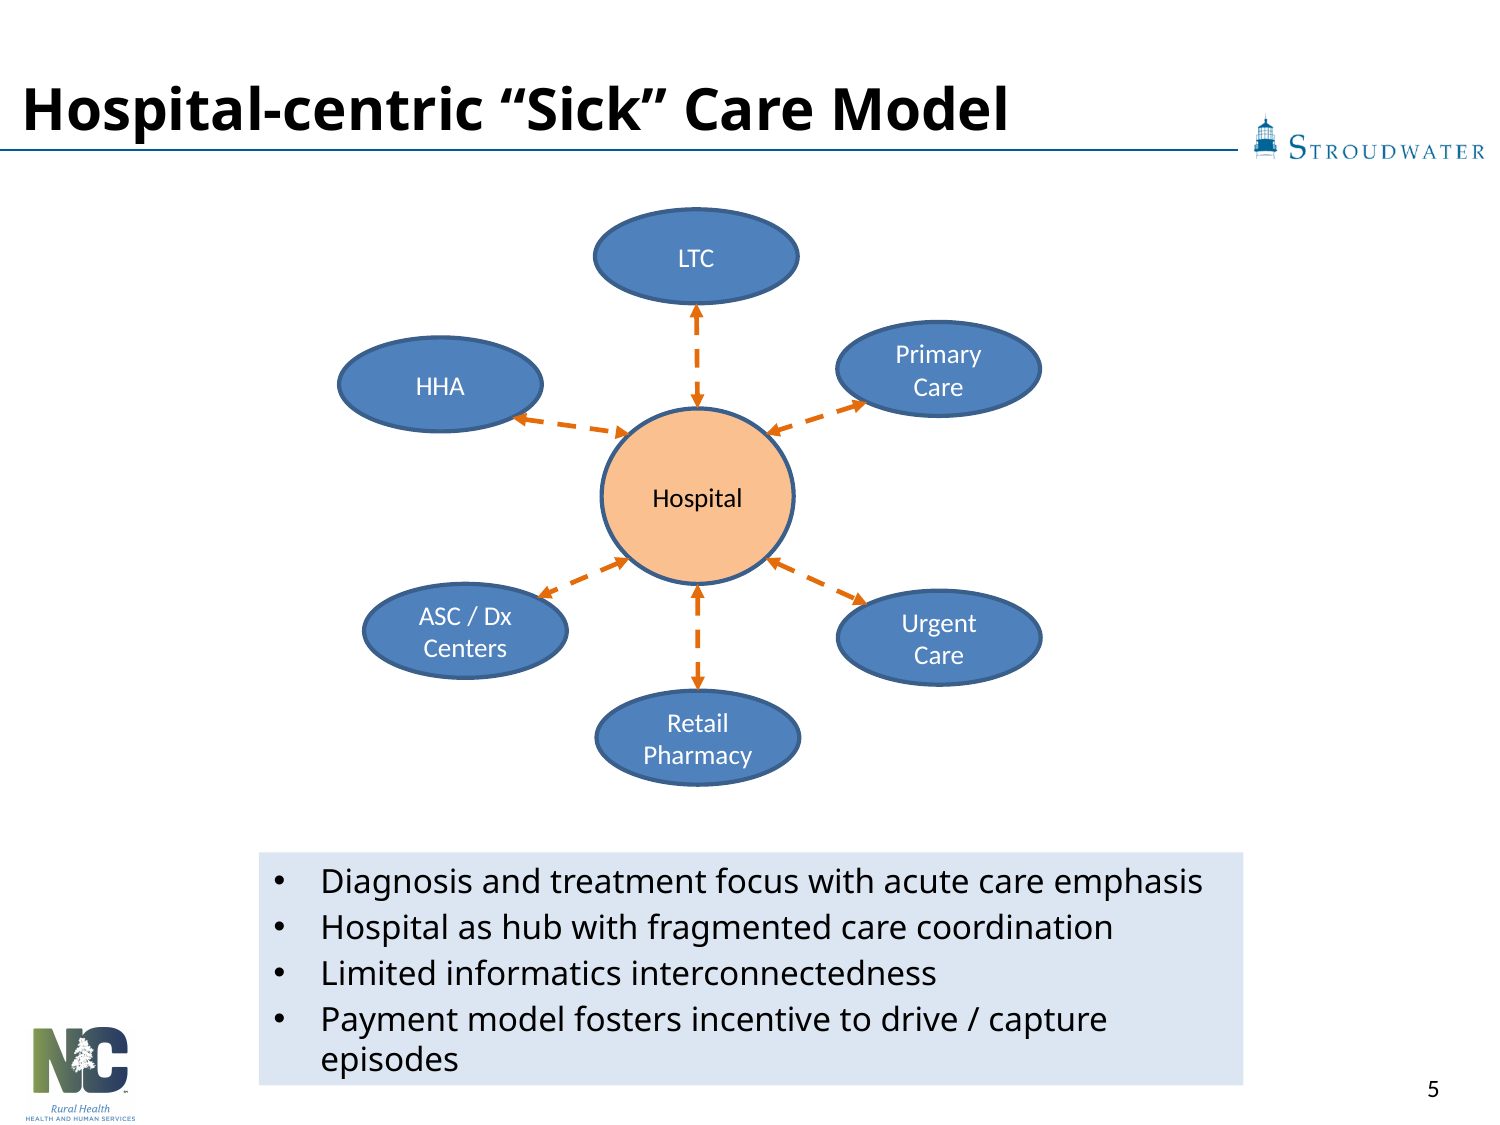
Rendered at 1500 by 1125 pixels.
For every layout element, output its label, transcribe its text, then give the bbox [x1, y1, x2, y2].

text_box Diagnosis and treatment focus with acute care emphasis Hospital as hub with fragmented care coordination Limited informatics interconnectedness Payment model fosters incentive to drive / capture episodes [258, 852, 1244, 1086]
text_box Retail Pharmacy [594, 688, 802, 787]
text_box Urgent Care [835, 588, 1043, 687]
text_box HHA [336, 335, 544, 434]
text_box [765, 557, 868, 605]
picture [1250, 110, 1488, 163]
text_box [536, 557, 630, 598]
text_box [765, 401, 868, 435]
picture [26, 1027, 135, 1121]
text_box ASC / Dx Centers [361, 581, 569, 680]
text_box Hospital [599, 406, 796, 586]
text_box LTC [592, 207, 800, 306]
text_box Primary Care [835, 319, 1043, 419]
text_box Hospital-centric “Sick” Care Model [6, 65, 1456, 150]
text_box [511, 417, 630, 435]
